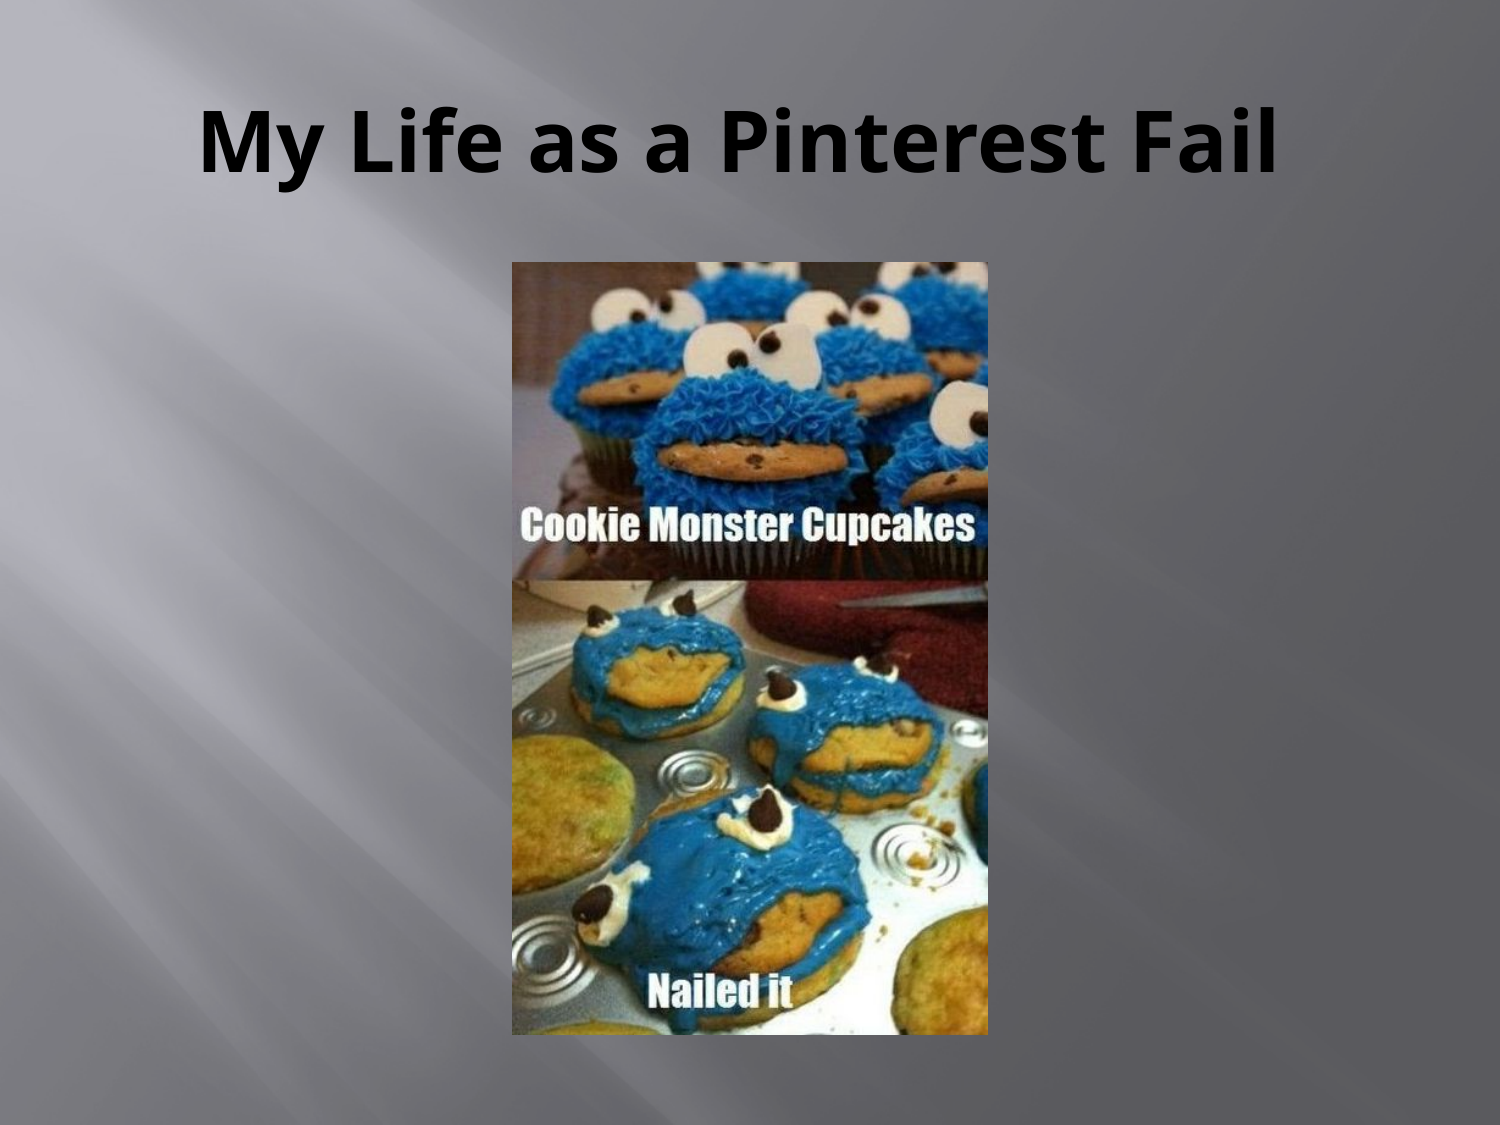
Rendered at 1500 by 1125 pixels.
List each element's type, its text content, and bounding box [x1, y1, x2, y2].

title My Life as a Pinterest Fail [75, 45, 1425, 233]
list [511, 262, 989, 1036]
